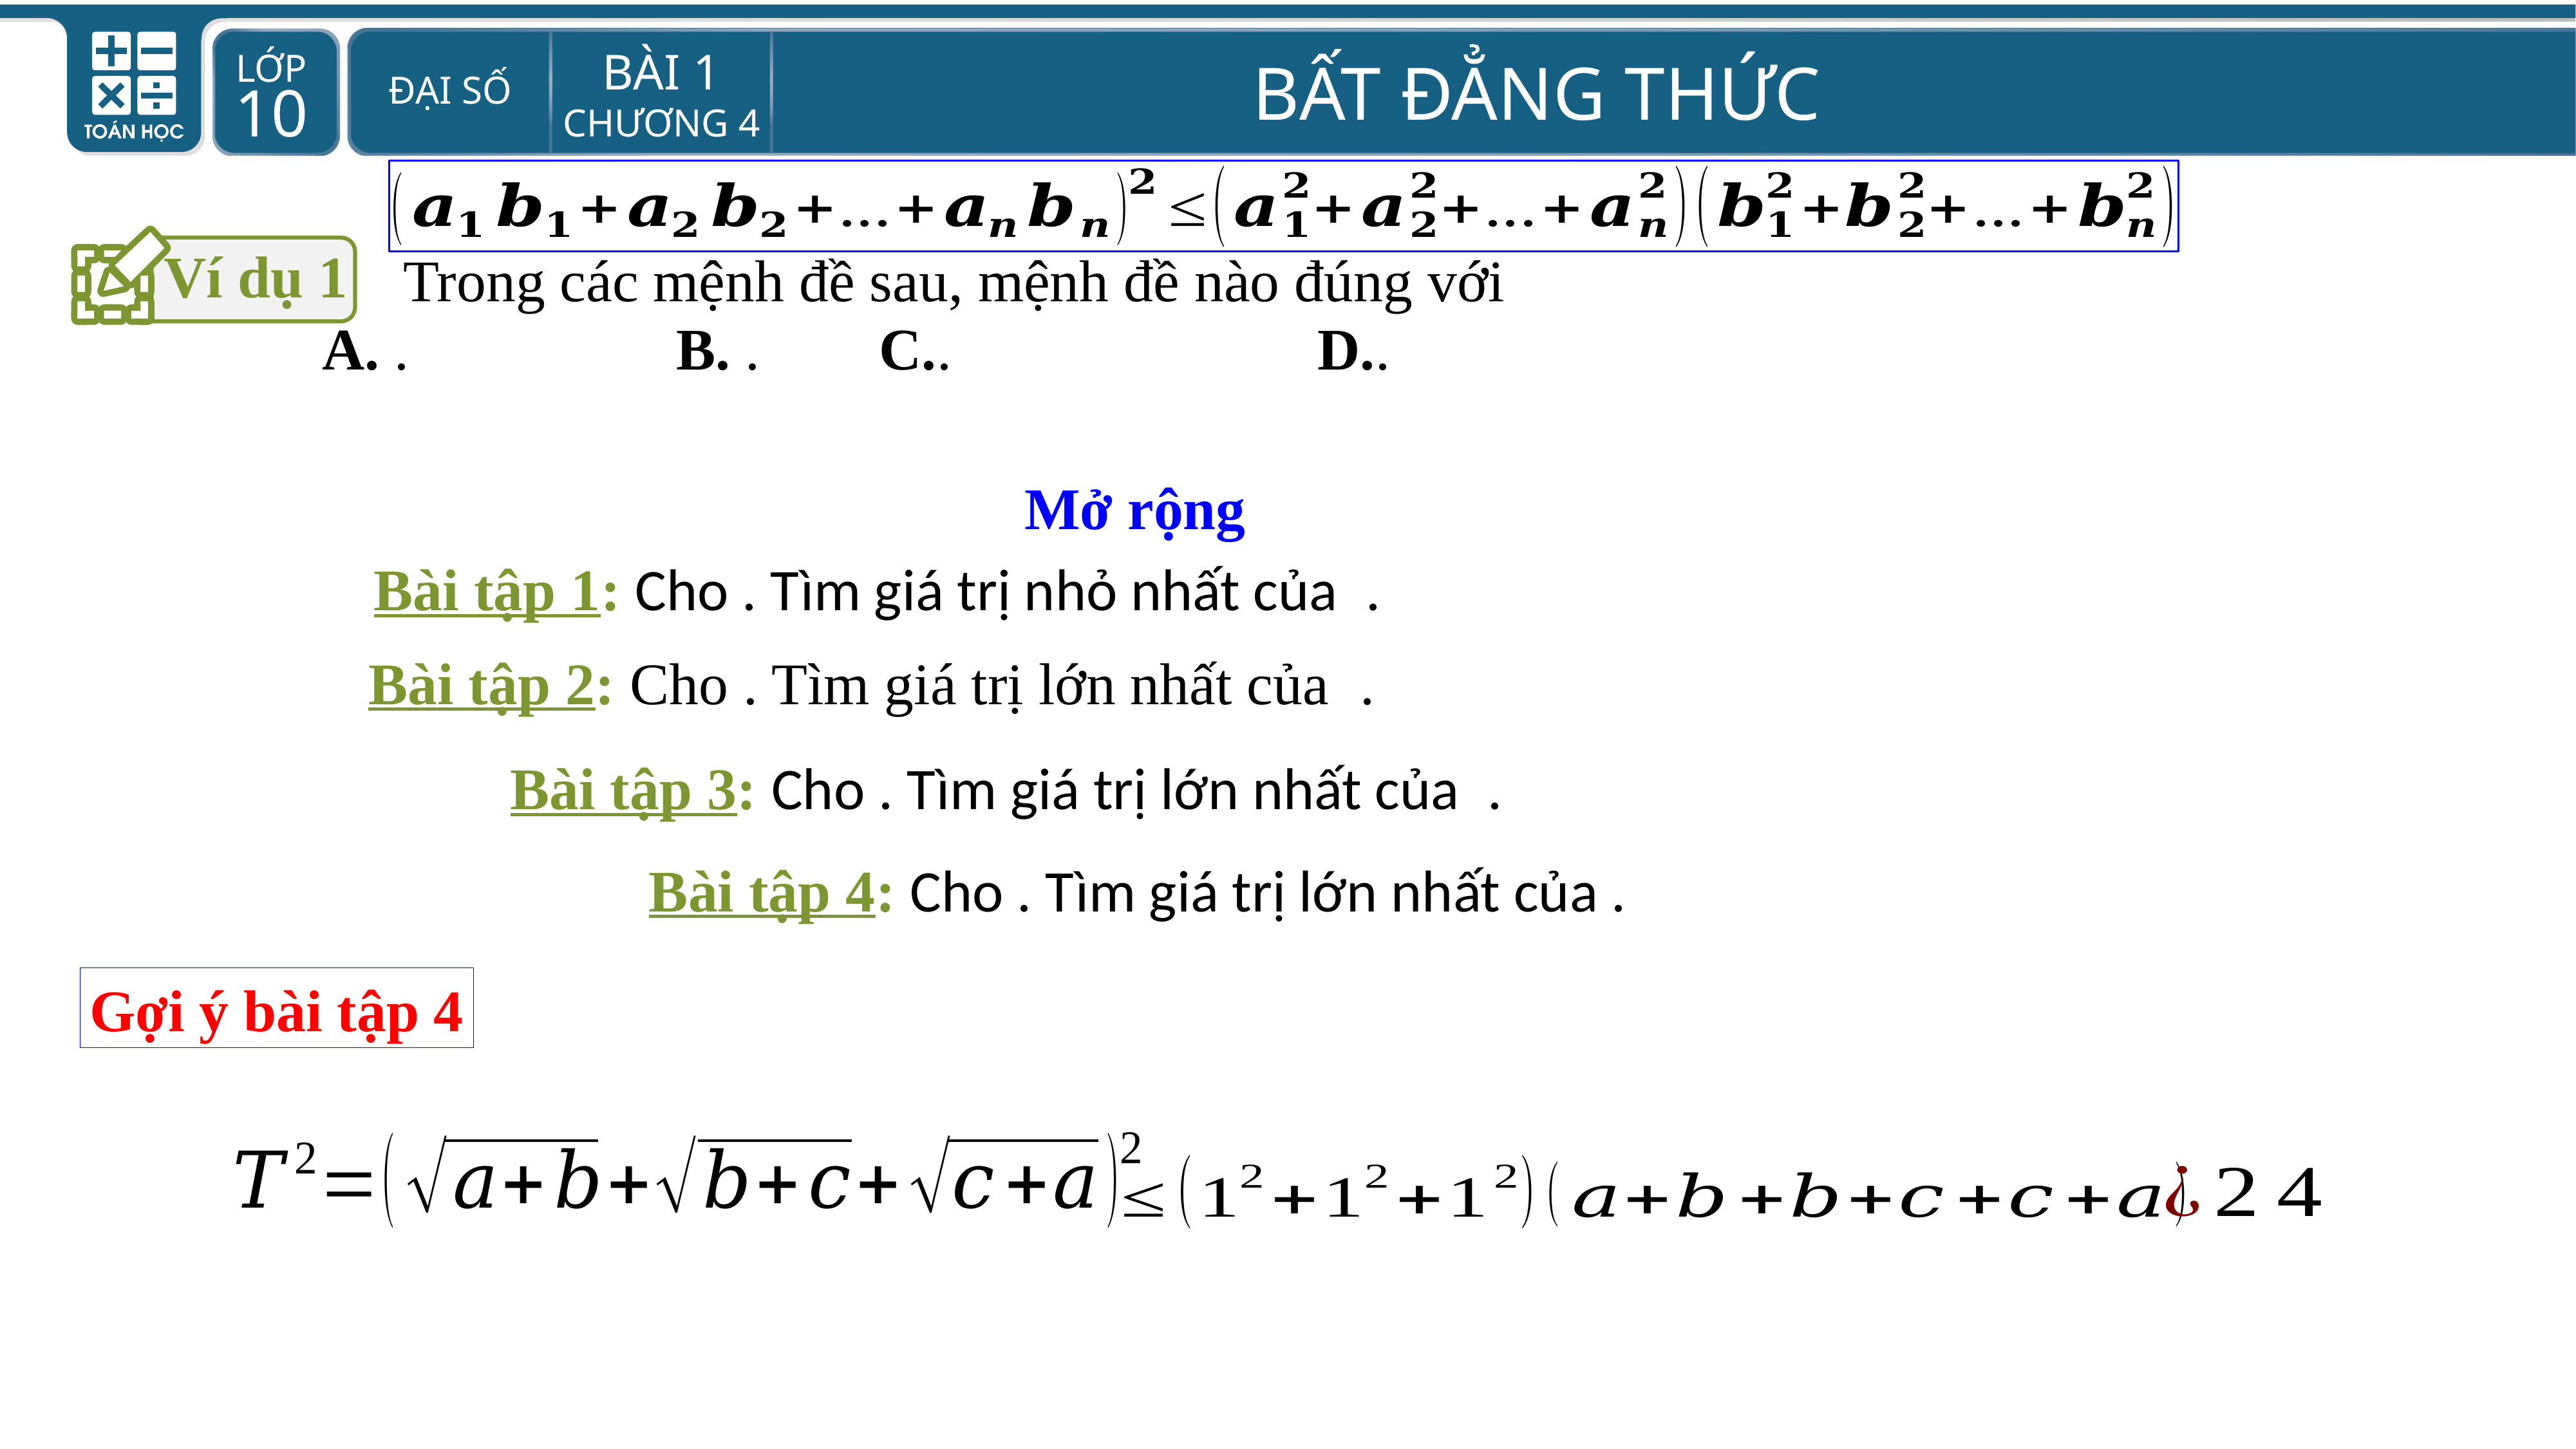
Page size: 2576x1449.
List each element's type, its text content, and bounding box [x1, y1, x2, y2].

text_box Gợi ý bài tập 4 [80, 968, 474, 1048]
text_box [71, 225, 378, 325]
text_box Mở rộng [1015, 465, 1256, 547]
